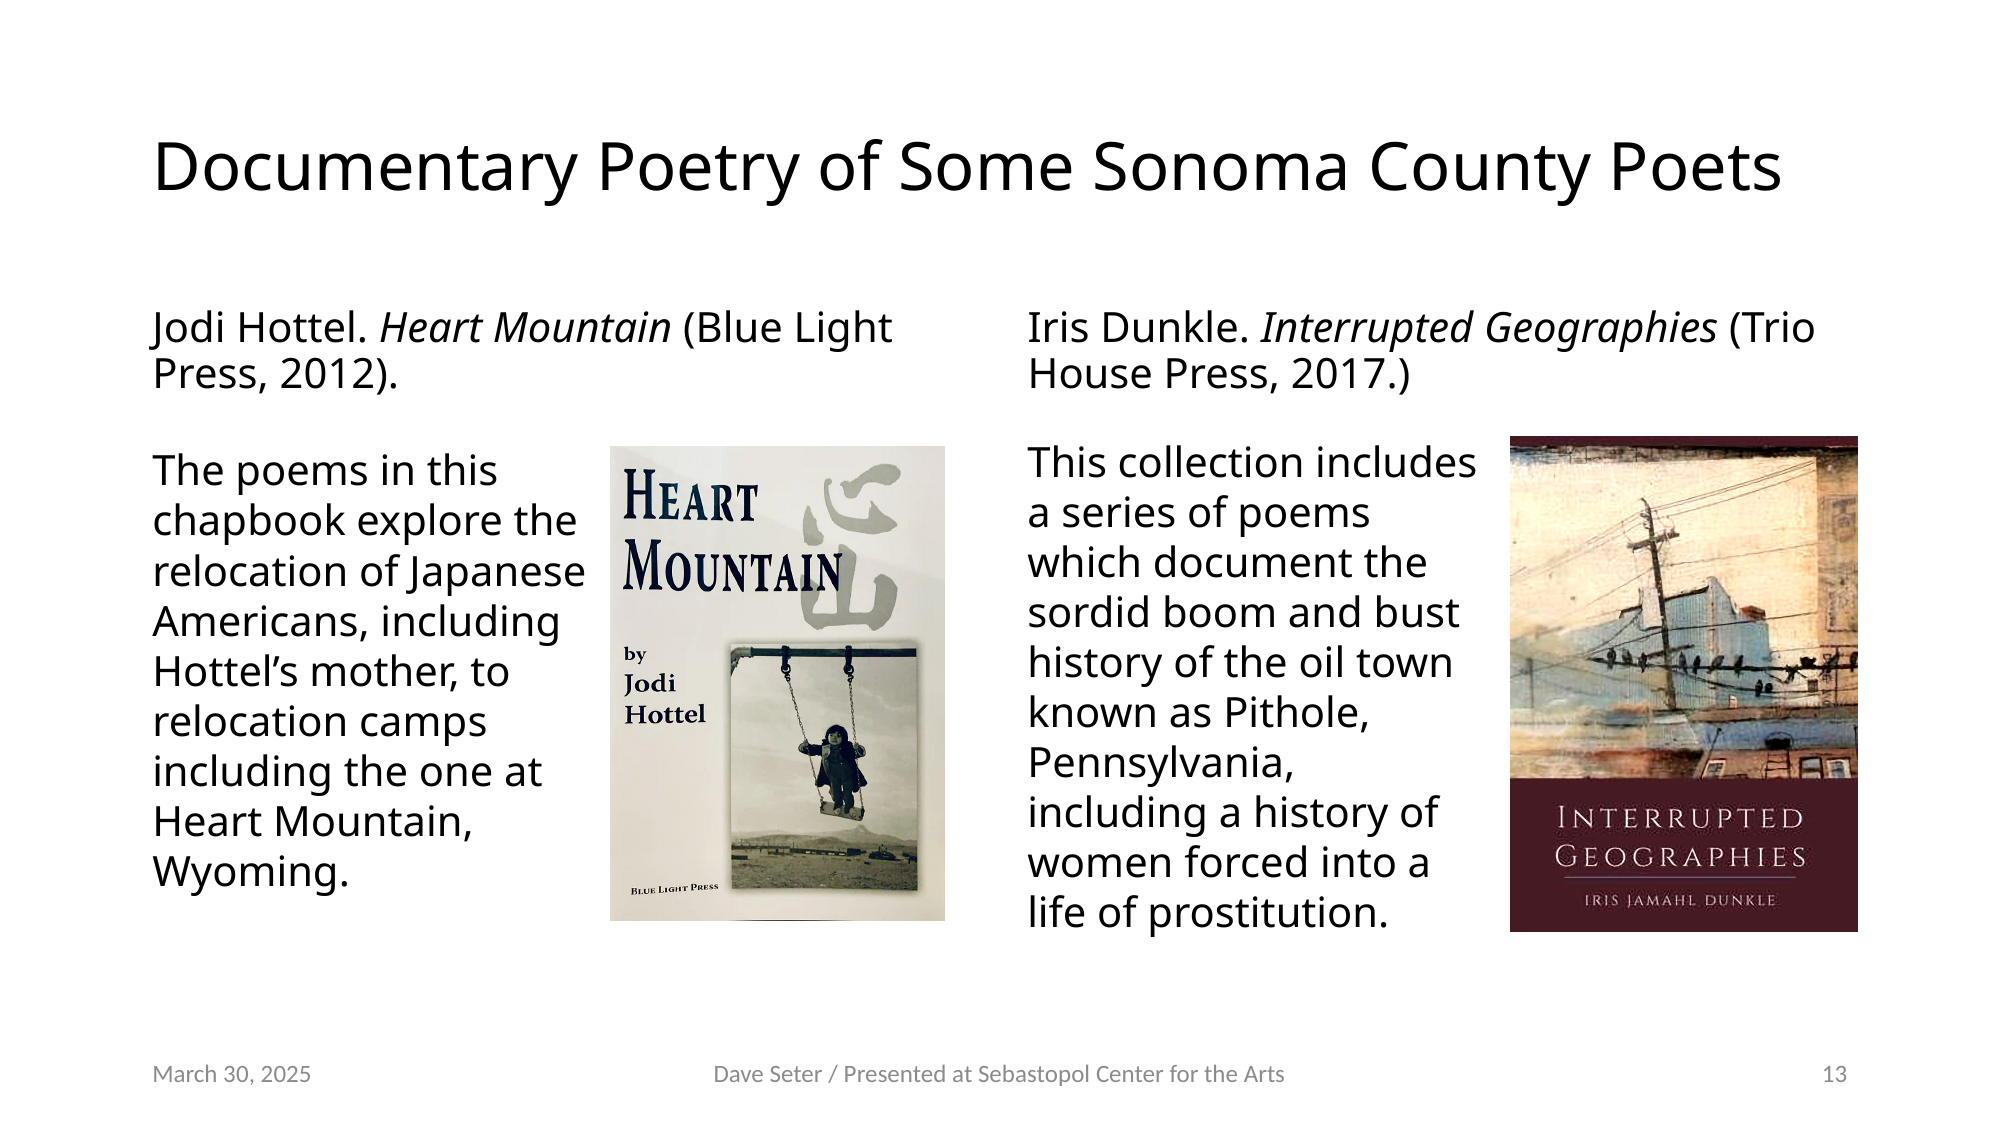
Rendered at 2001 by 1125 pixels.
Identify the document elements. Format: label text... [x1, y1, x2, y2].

slide_number 13 [1412, 1042, 1863, 1103]
footer Dave Seter / Presented at Sebastopol Center for the Arts [662, 1042, 1338, 1103]
title Documentary Poetry of Some Sonoma County Poets [137, 59, 1863, 278]
list Jodi Hottel. Heart Mountain (Blue Light Press, 2012). [137, 299, 988, 461]
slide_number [137, 1042, 588, 1103]
picture [610, 446, 945, 921]
picture [1510, 436, 1858, 932]
text_box The poems in this chapbook explore the relocation of Japanese Americans, including Hottel’s mother, to relocation camps including the one at Heart Mountain, Wyoming. [137, 436, 611, 902]
text_box This collection includes a series of poems which document the sordid boom and bust history of the oil town known as Pithole, Pennsylvania, including a history of women forced into a life of prostitution. [1012, 428, 1497, 943]
list Iris Dunkle. Interrupted Geographies (Trio House Press, 2017.) [1012, 299, 1863, 437]
